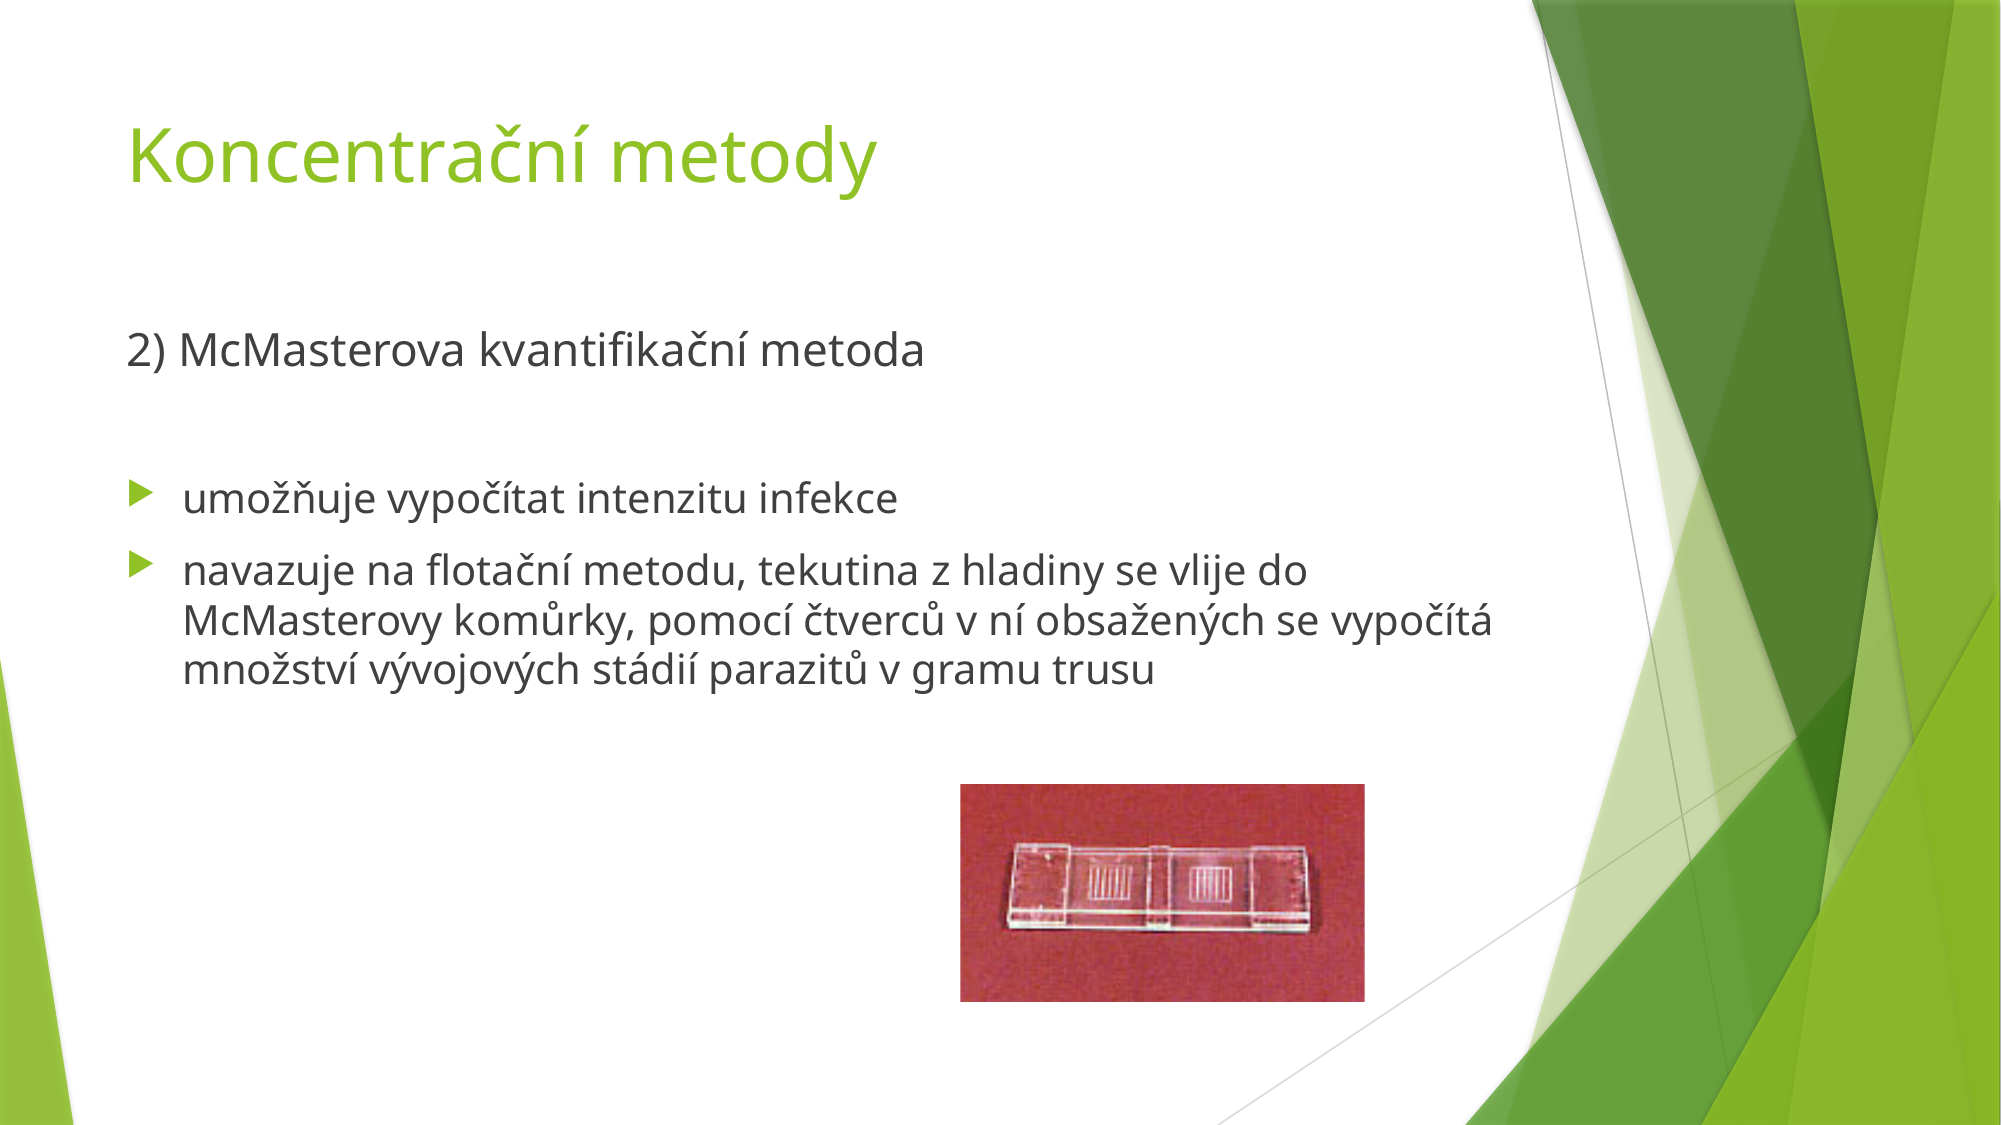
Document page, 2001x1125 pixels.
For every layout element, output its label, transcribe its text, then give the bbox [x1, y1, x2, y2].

list 2) McMasterova kvantifikační metoda umožňuje vypočítat intenzitu infekce navazuje na flotační metodu, tekutina z hladiny se vlije do McMasterovy komůrky, pomocí čtverců v ní obsažených se vypočítá množství vývojových stádií parazitů v gramu trusu [111, 313, 1522, 950]
title Koncentrační metody [111, 99, 1522, 313]
picture [959, 783, 1366, 1003]
